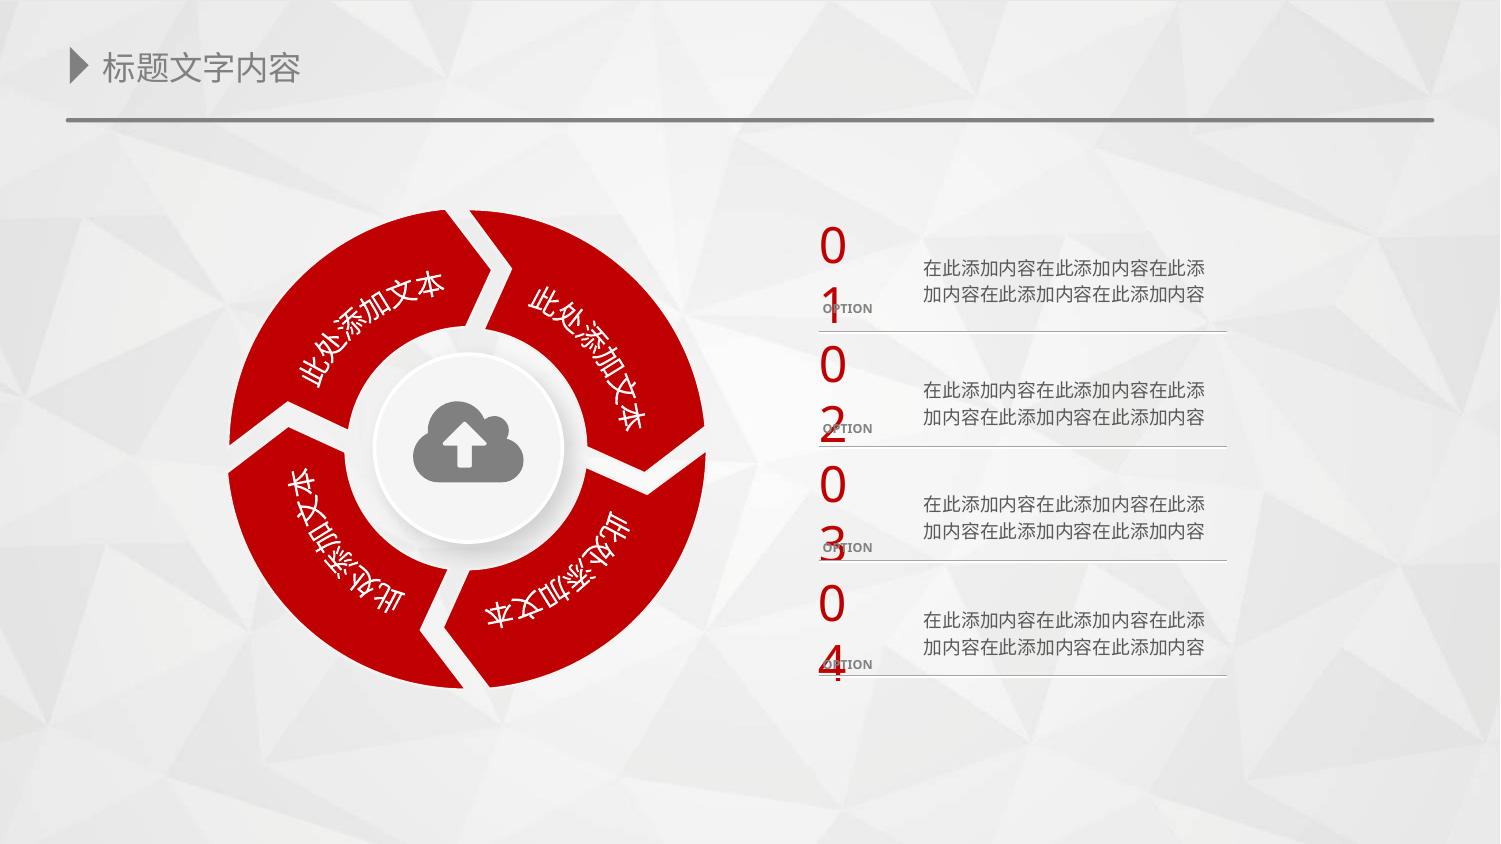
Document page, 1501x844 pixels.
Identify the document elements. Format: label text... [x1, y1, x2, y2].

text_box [808, 482, 887, 563]
text_box [227, 207, 494, 450]
text_box 在此添加内容在此添加内容在此添加内容在此添加内容在此添加内容 [912, 368, 1227, 434]
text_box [808, 243, 887, 325]
text_box 在此添加内容在此添加内容在此添加内容在此添加内容在此添加内容 [912, 246, 1227, 312]
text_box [374, 354, 563, 543]
text_box [441, 448, 709, 690]
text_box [808, 362, 887, 445]
text_box [225, 424, 469, 691]
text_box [808, 600, 887, 680]
text_box [465, 208, 708, 475]
picture [0, 0, 1501, 844]
text_box 在此添加内容在此添加内容在此添加内容在此添加内容在此添加内容 [912, 598, 1227, 664]
text_box 在此添加内容在此添加内容在此添加内容在此添加内容在此添加内容 [912, 482, 1227, 548]
